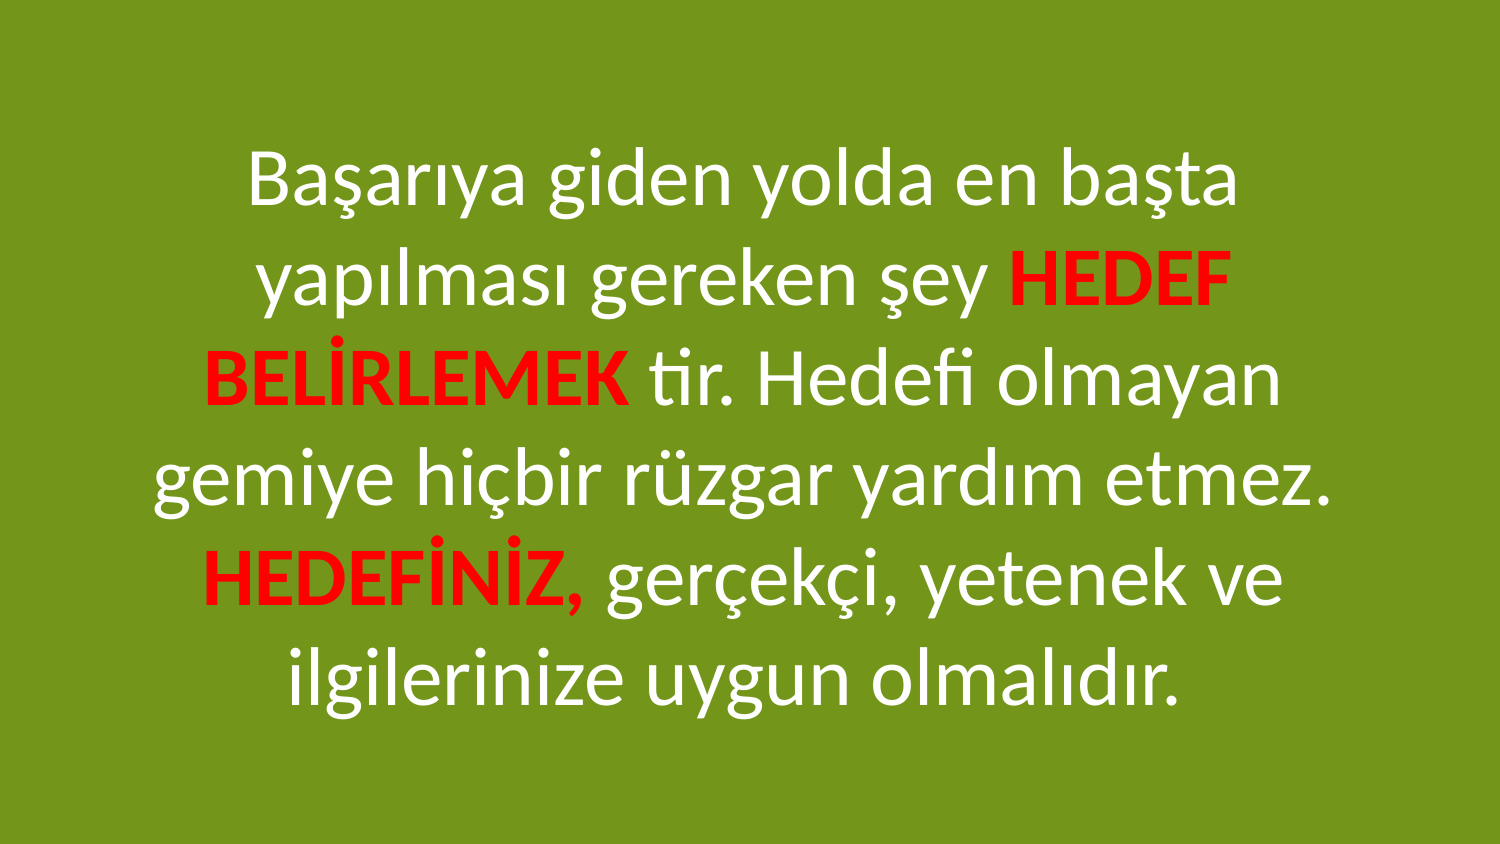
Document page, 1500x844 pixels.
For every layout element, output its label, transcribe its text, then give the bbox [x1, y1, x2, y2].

text_box Başarıya giden yolda en başta yapılması gereken şey HEDEF BELİRLEMEK tir. Hedefi olmayan gemiye hiçbir rüzgar yardım etmez. HEDEFİNİZ, gerçekçi, yetenek ve ilgilerinize uygun olmalıdır. [64, 114, 1424, 730]
